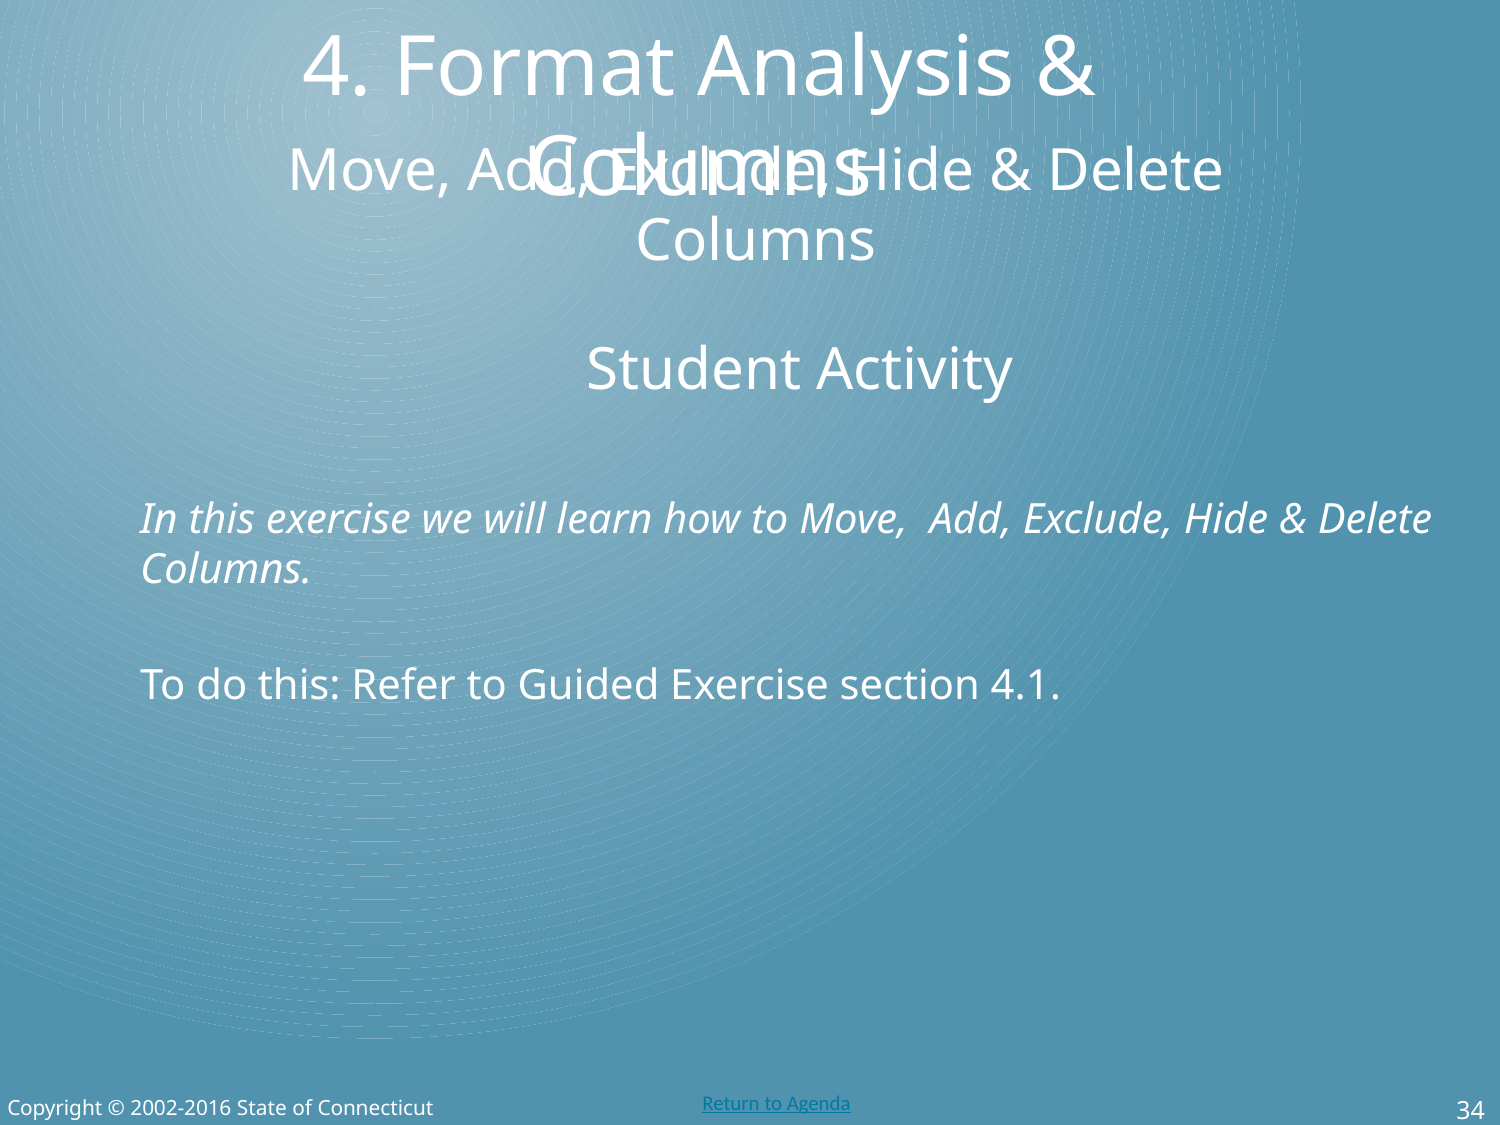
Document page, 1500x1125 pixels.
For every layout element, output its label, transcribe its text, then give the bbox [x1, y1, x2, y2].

slide_number 34 [1313, 1087, 1500, 1125]
text_box Move, Add, Exclude, Hide & Delete Columns [162, 124, 1350, 280]
footer Copyright © 2002-2016 State of Connecticut [0, 1087, 488, 1125]
title 4. Format Analysis & Columns [125, 4, 1275, 125]
subtitle Student Activity In this exercise we will learn how to Move, Add, Exclude, Hide & Delete Columns. To do this: Refer to Guided Exercise section 4.1. [125, 262, 1475, 1088]
